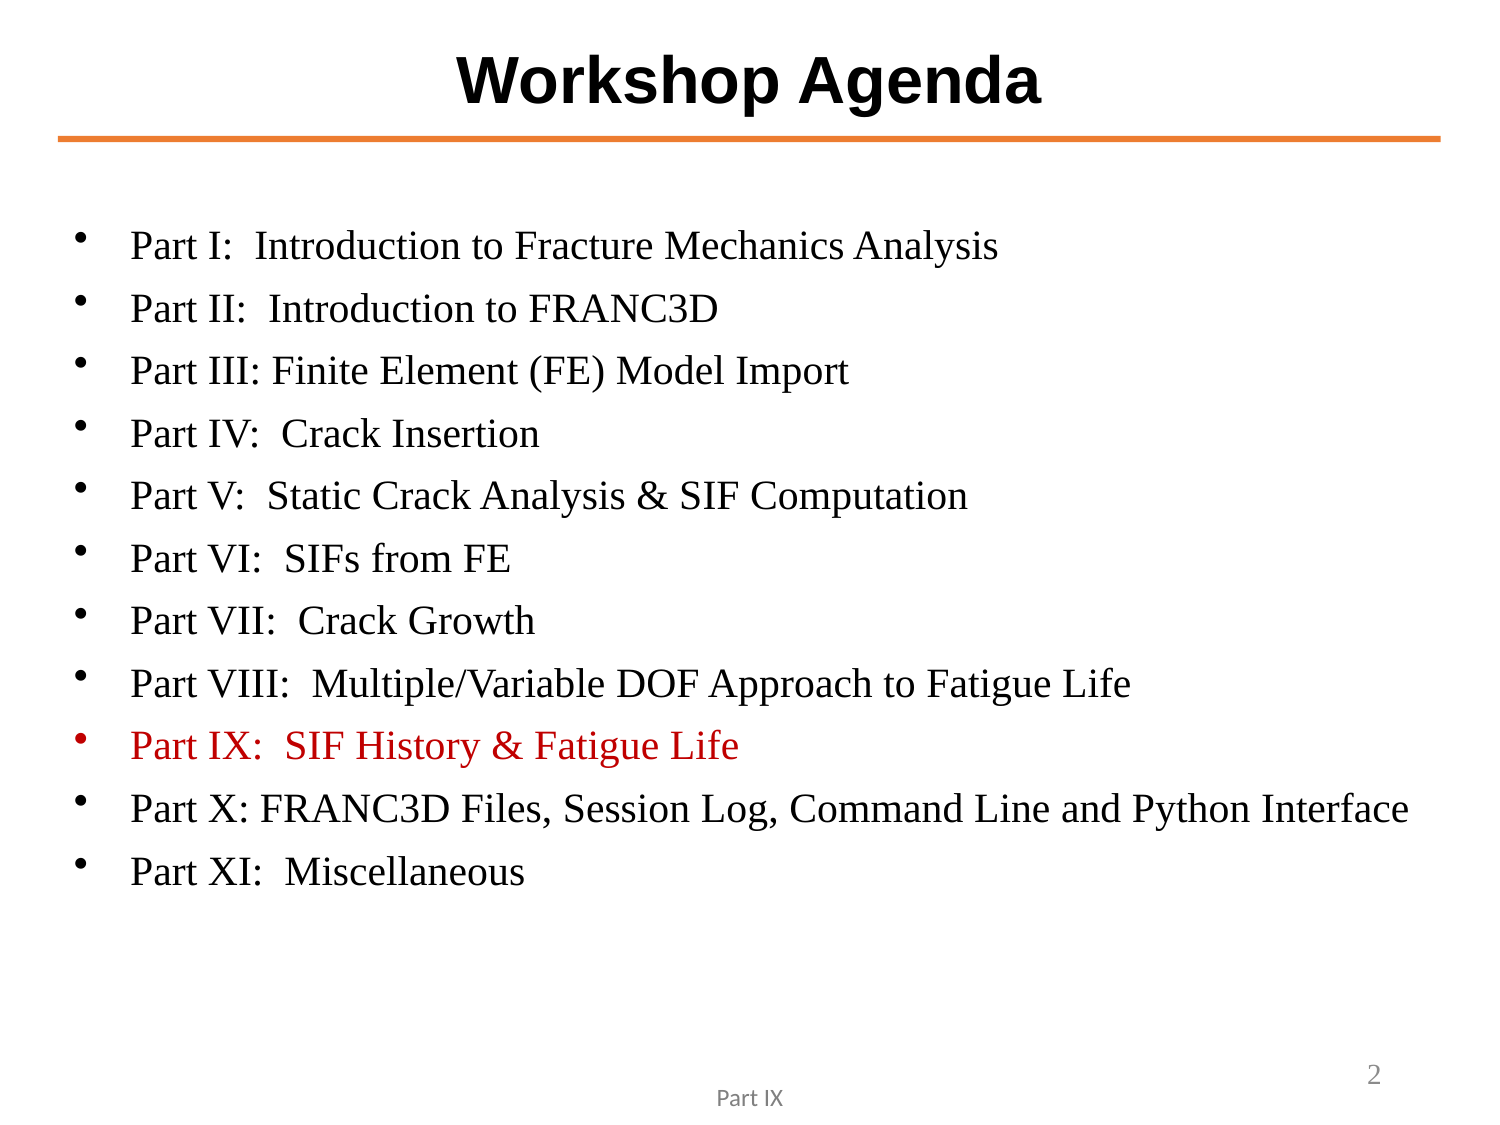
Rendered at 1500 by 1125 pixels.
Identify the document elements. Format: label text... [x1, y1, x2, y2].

text_box Part I: Introduction to Fracture Mechanics Analysis Part II: Introduction to FRANC3D Part III: Finite Element (FE) Model Import Part IV: Crack Insertion Part V: Static Crack Analysis & SIF Computation Part VI: SIFs from FE Part VII: Crack Growth Part VIII: Multiple/Variable DOF Approach to Fatigue Life Part IX: SIF History & Fatigue Life Part X: FRANC3D Files, Session Log, Command Line and Python Interface Part XI: Miscellaneous [59, 210, 1443, 1007]
text_box Workshop Agenda [65, 29, 1433, 125]
slide_number 2 [1059, 1042, 1397, 1103]
footer Part IX [512, 1070, 988, 1124]
